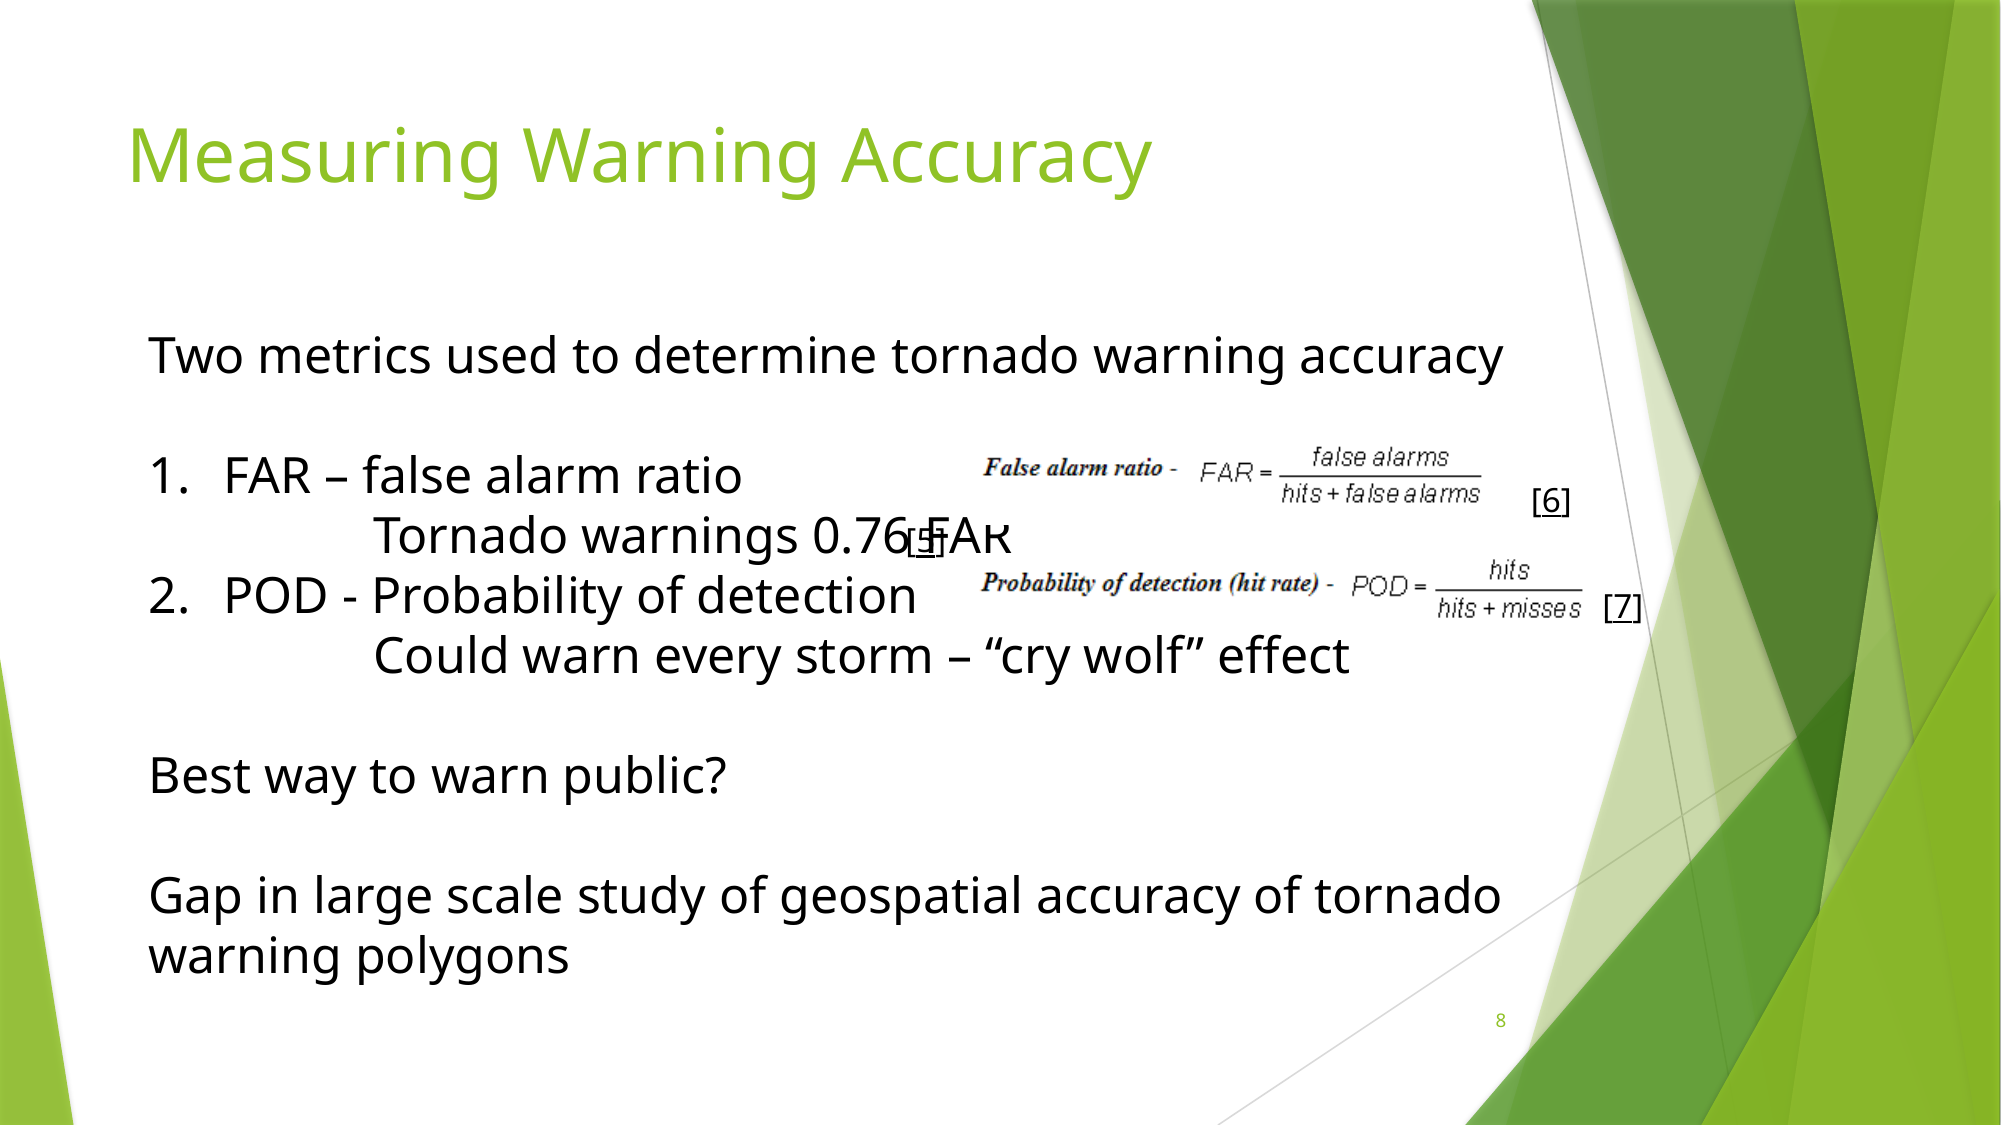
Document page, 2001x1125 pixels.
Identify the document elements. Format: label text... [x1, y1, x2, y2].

picture [974, 532, 1604, 649]
text_box [6] [1516, 471, 1587, 532]
title Measuring Warning Accuracy [111, 99, 1522, 317]
text_box [5] [890, 511, 962, 617]
slide_number 8 [1409, 992, 1522, 1051]
text_box Two metrics used to determine tornado warning accuracy FAR – false alarm ratio Tornado warnings 0.76 FAR POD - Probability of detection Could warn every storm – “cry wolf” effect Best way to warn public? Gap in large scale study of geospatial accuracy of tornado warning polygons [133, 316, 1619, 992]
picture [974, 436, 1491, 525]
text_box [7] [1587, 577, 1659, 683]
